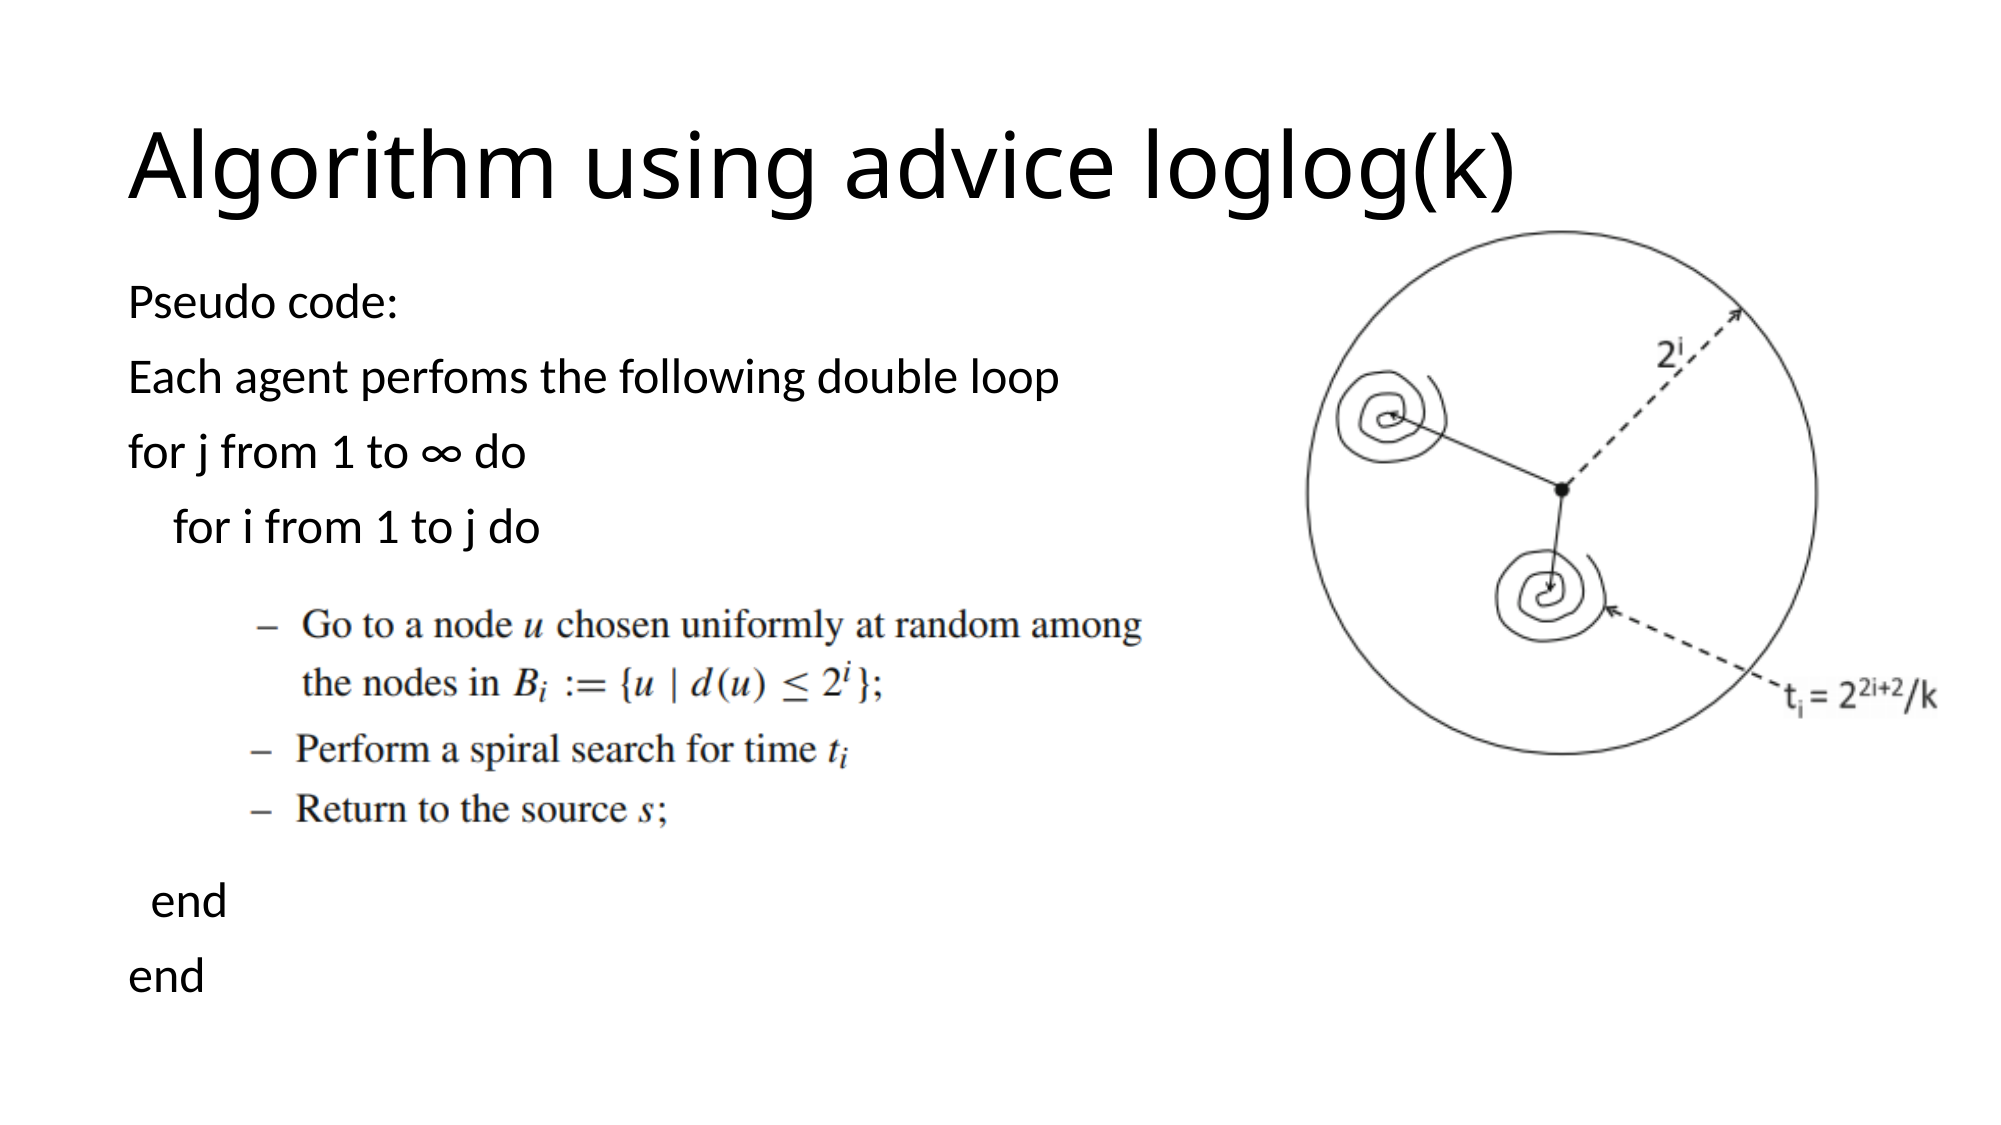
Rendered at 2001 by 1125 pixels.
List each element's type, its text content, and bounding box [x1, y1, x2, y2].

picture [236, 595, 1164, 710]
picture [1283, 221, 1962, 780]
list Pseudo code: Each agent perfoms the following double loop for j from 1 to ∞ do for i from 1 to j do end end [113, 268, 1330, 1037]
title Algorithm using advice loglog(k) [113, 59, 1838, 268]
picture [236, 718, 856, 841]
